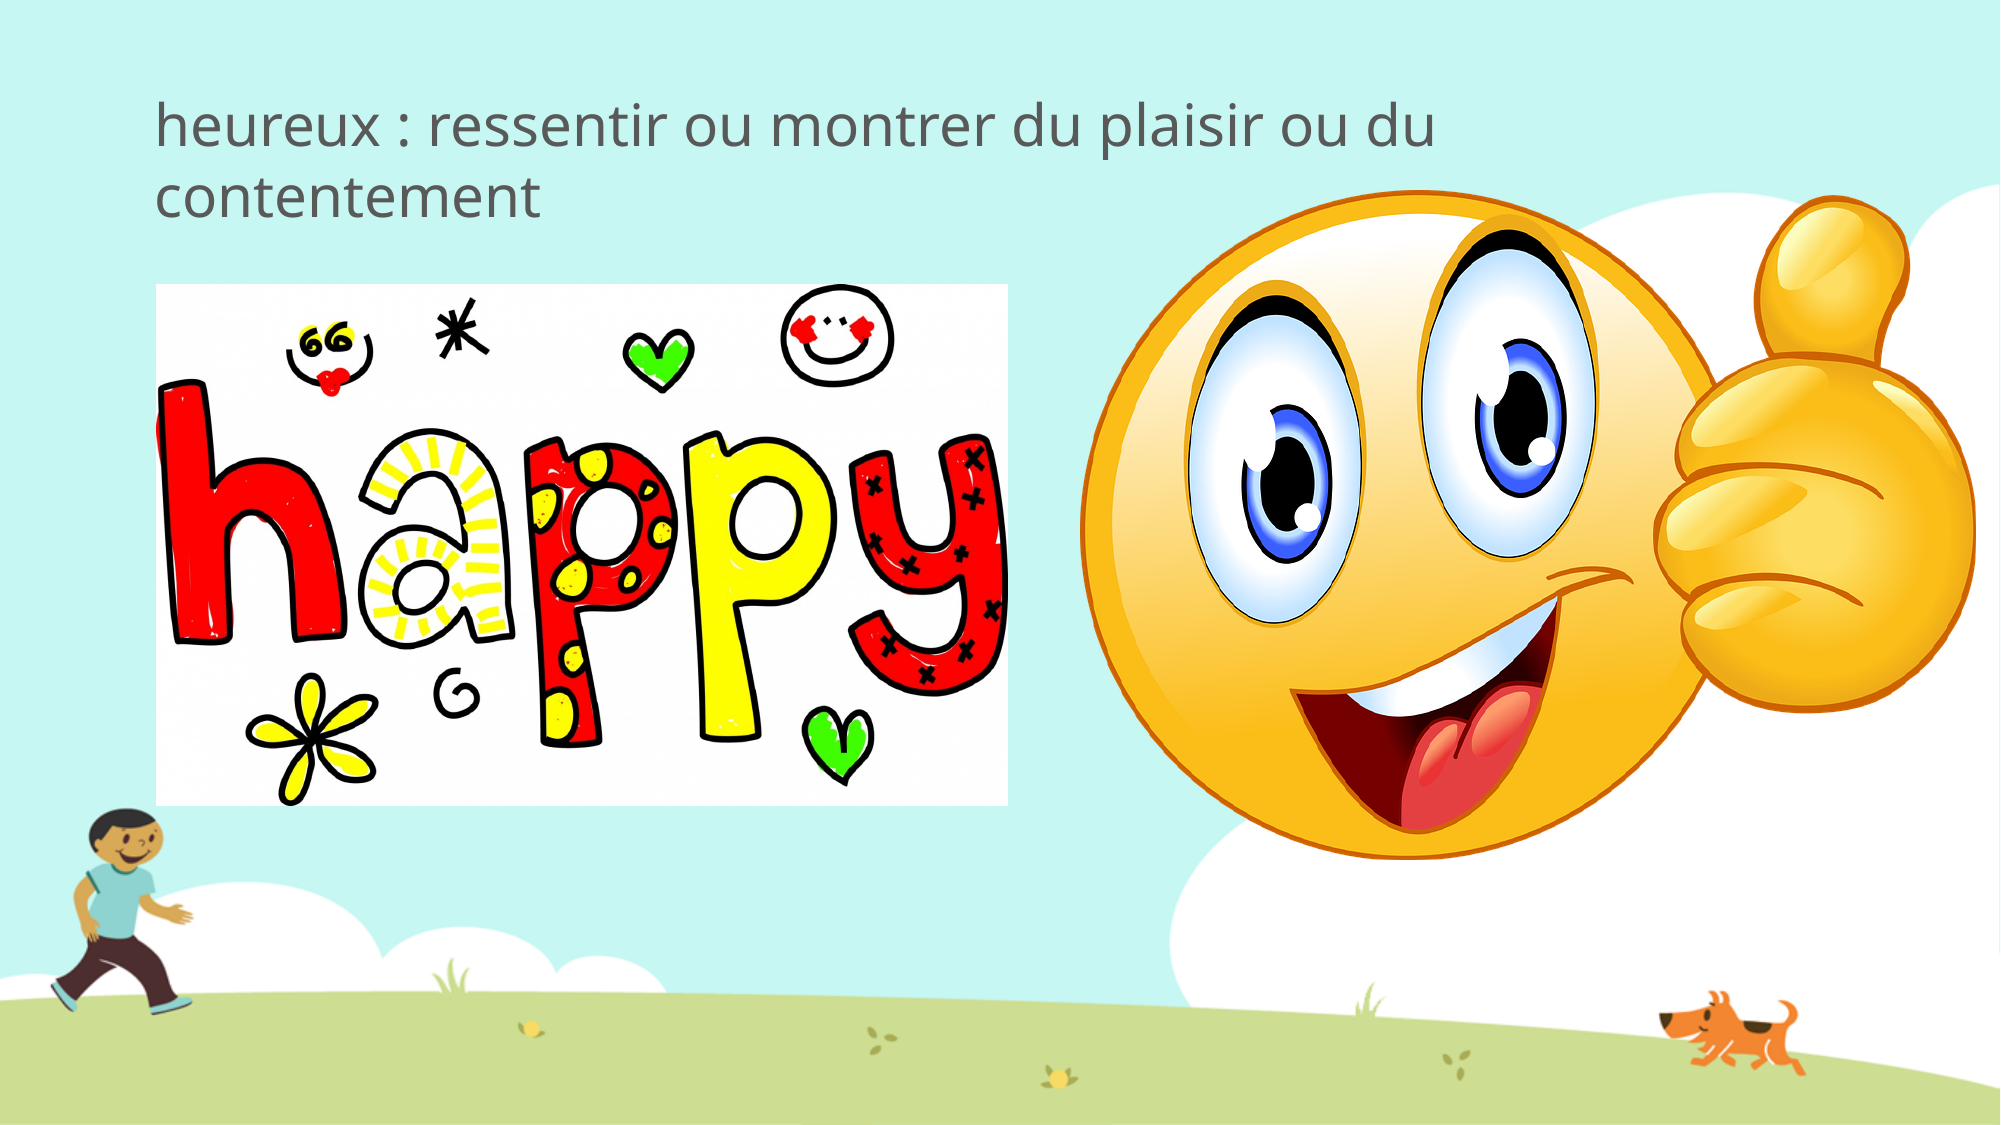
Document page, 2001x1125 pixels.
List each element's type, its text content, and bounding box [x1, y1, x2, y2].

list heureux : ressentir ou montrer du plaisir ou du contentement [139, 81, 1528, 268]
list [156, 284, 1008, 806]
picture [0, 0, 2001, 1125]
